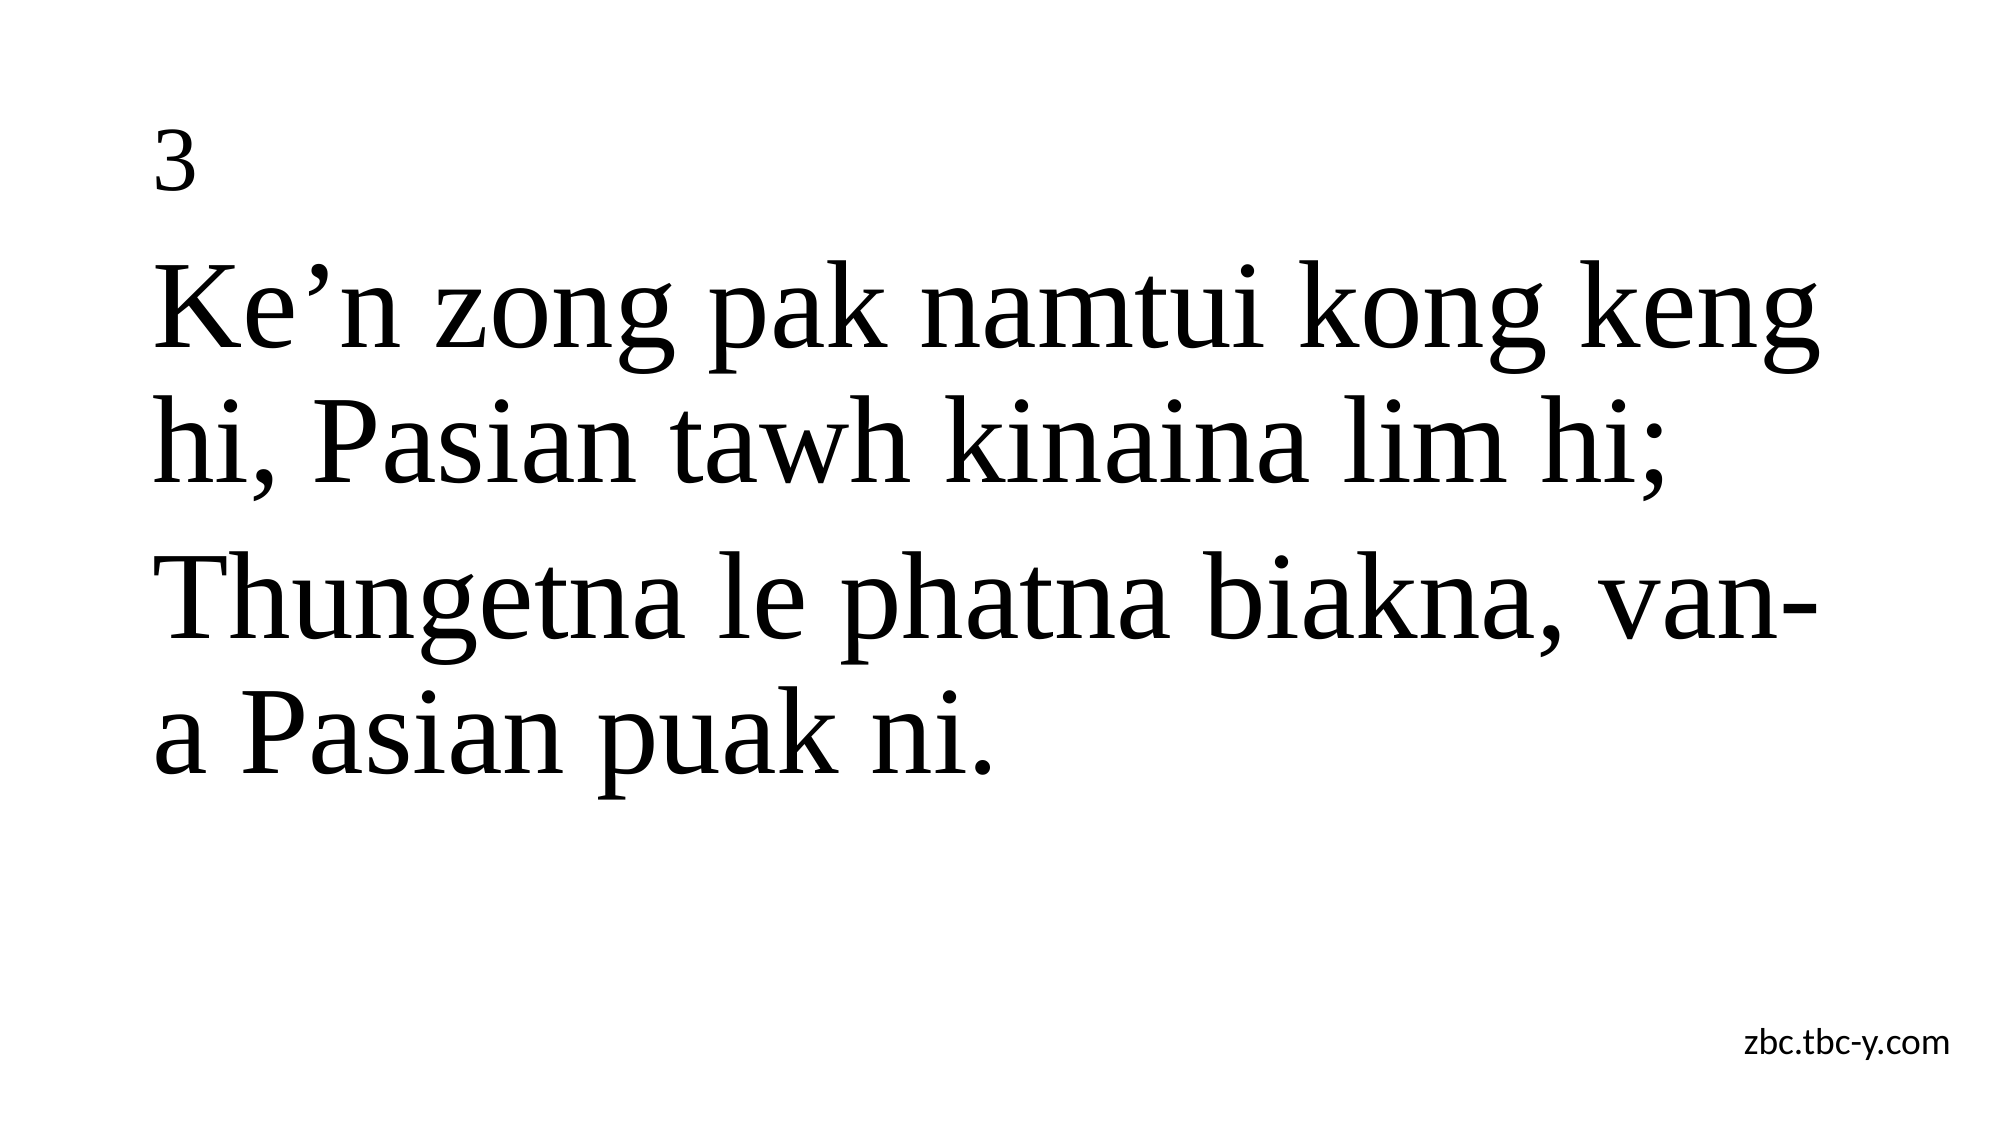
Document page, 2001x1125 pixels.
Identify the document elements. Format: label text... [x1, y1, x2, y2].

text_box zbc.tbc-y.com [1728, 1009, 2000, 1070]
list Ke’n zong pak namtui kong keng hi, Pasian tawh kinaina lim hi; Thungetna le phatna biakna, van-a Pasian puak ni. [137, 232, 1863, 833]
title 3 [137, 80, 1863, 232]
